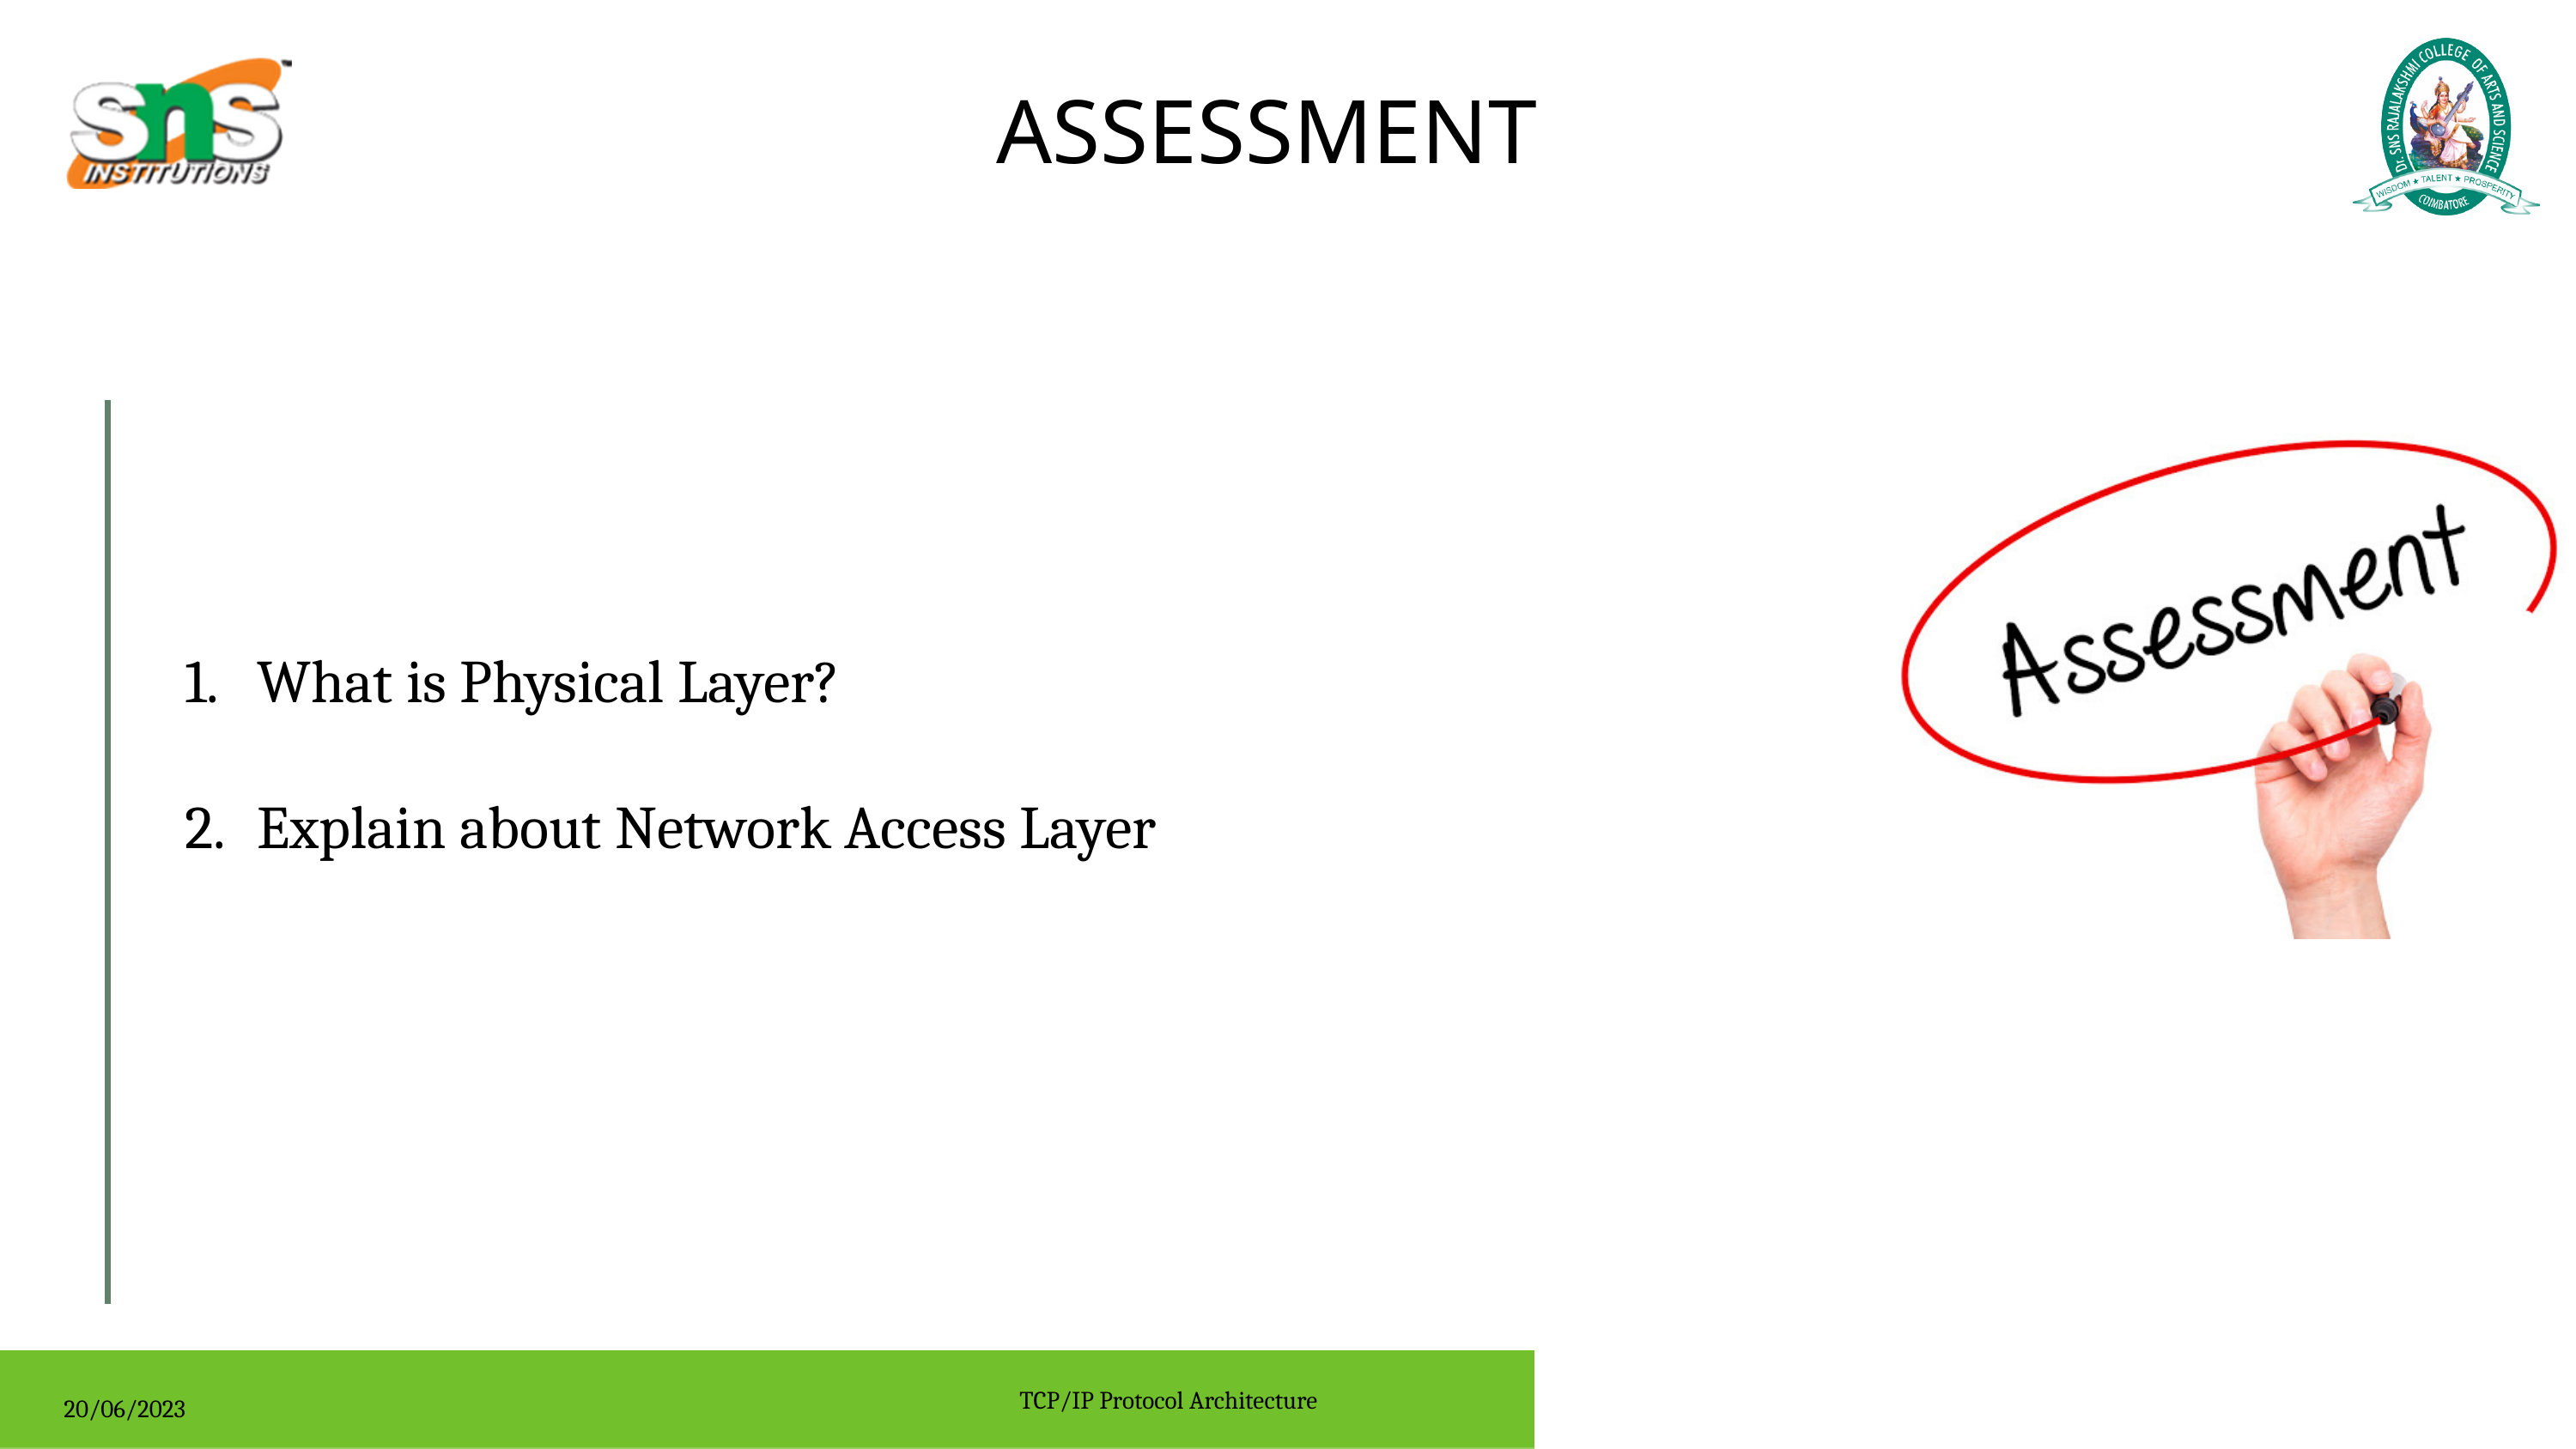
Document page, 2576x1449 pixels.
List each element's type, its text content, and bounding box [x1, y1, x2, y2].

picture [0, 1350, 1534, 1449]
picture [1888, 423, 2576, 939]
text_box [104, 399, 112, 1304]
text_box What is Physical Layer? Explain about Network Access Layer [184, 641, 2102, 1007]
picture [2353, 38, 2540, 216]
text_box ASSESSMENT [367, 76, 2166, 182]
picture [66, 57, 292, 189]
